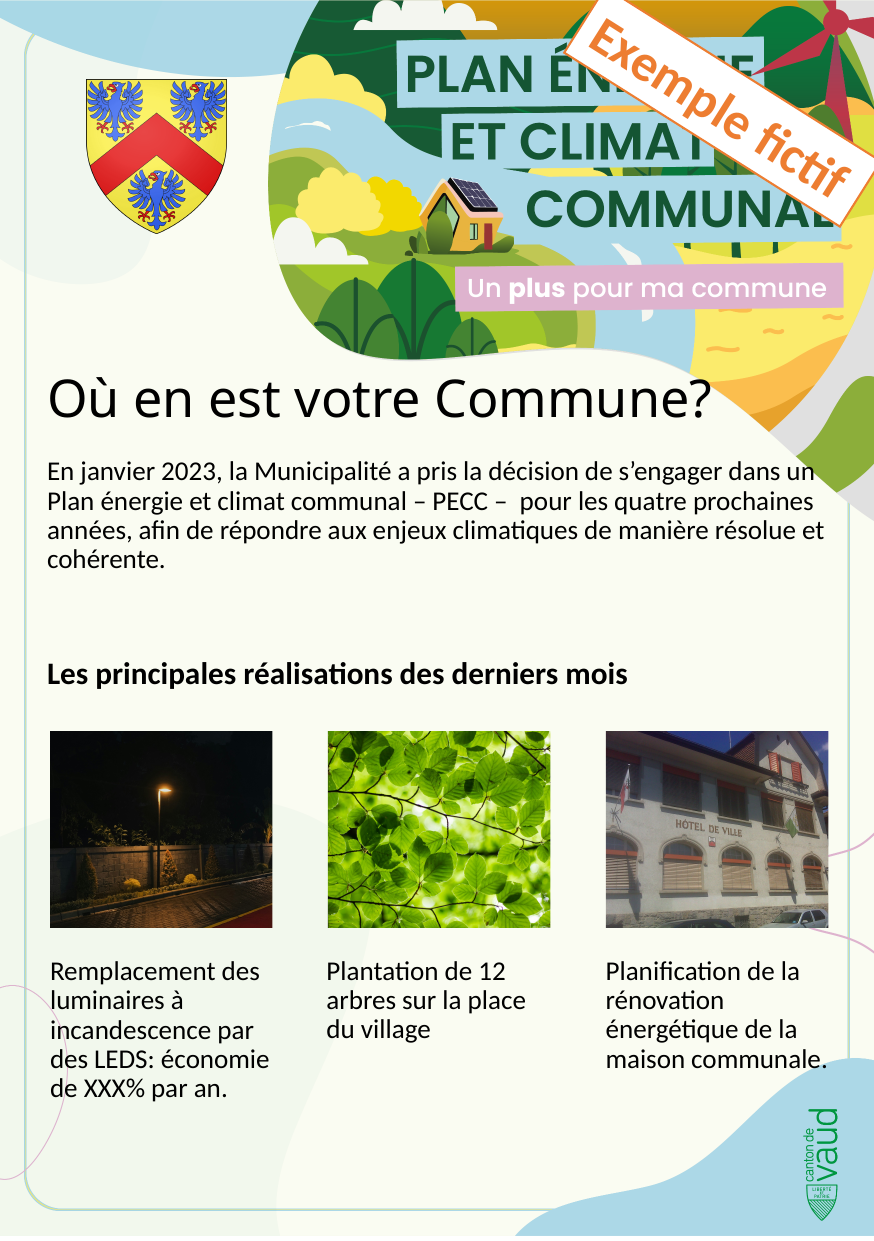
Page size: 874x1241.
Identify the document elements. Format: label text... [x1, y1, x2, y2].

title Où en est votre Commune? [47, 364, 739, 450]
list Remplacement des luminaires à incandescence par des LEDS: économie de XXX% par an. [50, 949, 273, 1178]
picture [629, 0, 874, 155]
list Plantation de 12 arbres sur la place du village [326, 949, 549, 1178]
list Planification de la rénovation énergétique de la maison communale. [605, 949, 829, 1178]
text_box Exemple fictif [562, 0, 874, 229]
list Les principales réalisations des derniers mois [47, 650, 829, 708]
picture [0, 0, 874, 1236]
list En janvier 2023, la Municipalité a pris la décision de s’engager dans un Plan énergie et climat communal – PECC – pour les quatre prochaines années, afin de répondre aux enjeux climatiques de manière résolue et cohérente. [47, 450, 829, 621]
